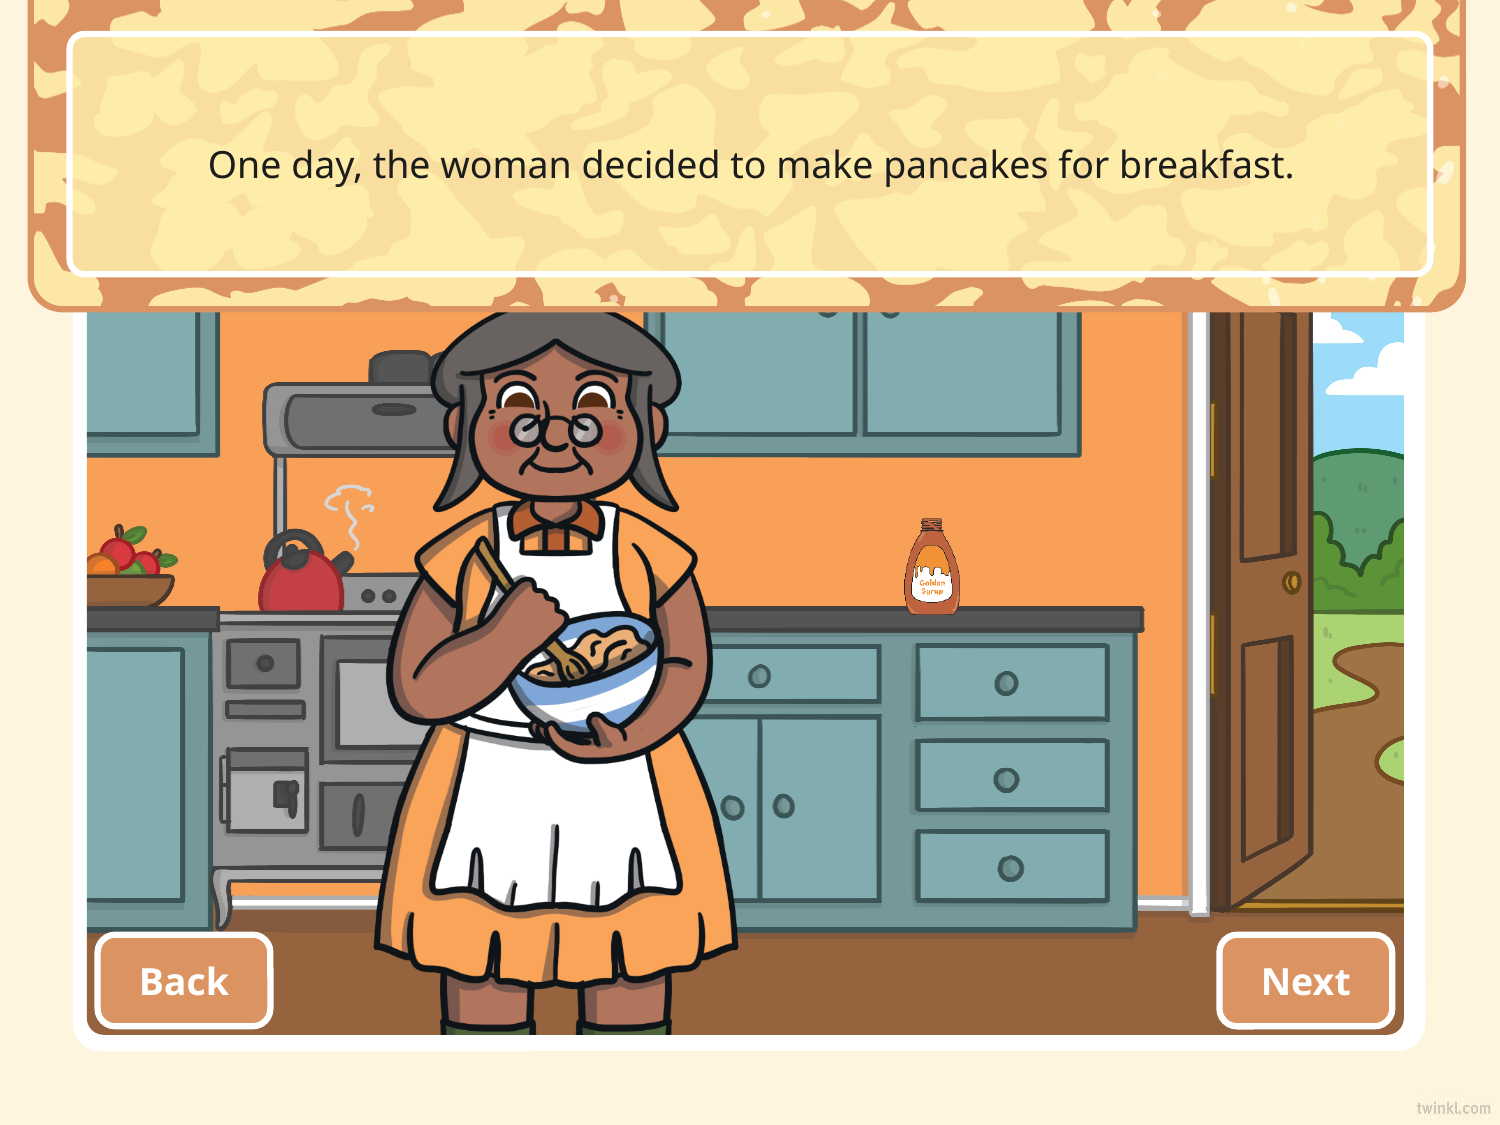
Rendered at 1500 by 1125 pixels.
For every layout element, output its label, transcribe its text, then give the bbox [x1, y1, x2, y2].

text_box [85, 313, 1405, 1036]
text_box Back [96, 933, 272, 1028]
picture [904, 516, 960, 615]
picture [0, 0, 1500, 1125]
text_box Next [1218, 933, 1394, 1028]
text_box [30, 0, 1463, 310]
picture [366, 310, 746, 1035]
